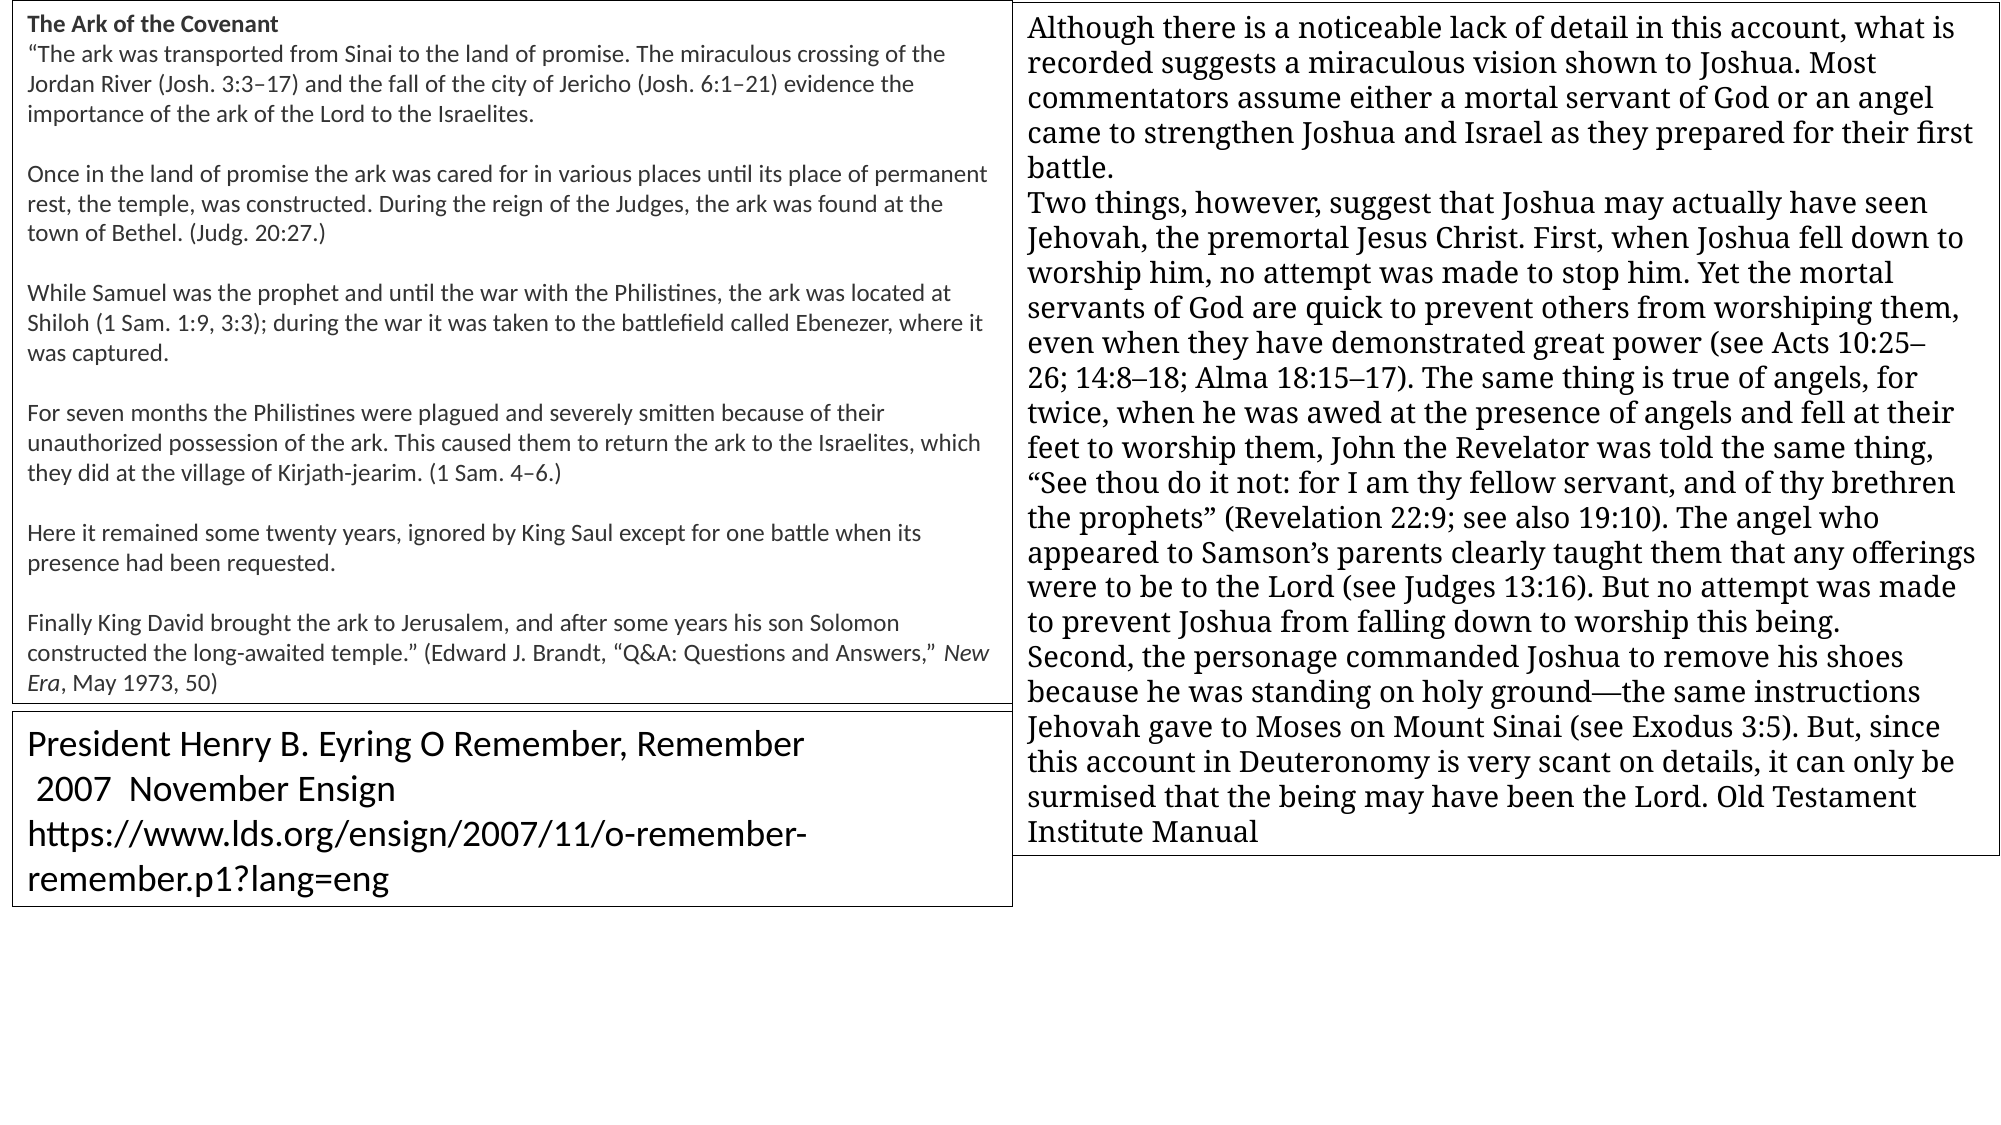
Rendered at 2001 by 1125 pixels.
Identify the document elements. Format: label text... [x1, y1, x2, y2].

text_box President Henry B. Eyring O Remember, Remember 2007 November Ensign https://www.lds.org/ensign/2007/11/o-remember-remember.p1?lang=eng [12, 711, 1013, 907]
text_box The Ark of the Covenant “The ark was transported from Sinai to the land of promise. The miraculous crossing of the Jordan River (Josh. 3:3–17) and the fall of the city of Jericho (Josh. 6:1–21) evidence the importance of the ark of the Lord to the Israelites. Once in the land of promise the ark was cared for in various places until its place of permanent rest, the temple, was constructed. During the reign of the Judges, the ark was found at the town of Bethel. (Judg. 20:27.) While Samuel was the prophet and until the war with the Philistines, the ark was located at Shiloh (1 Sam. 1:9, 3:3); during the war it was taken to the battlefield called Ebenezer, where it was captured. For seven months the Philistines were plagued and severely smitten because of their unauthorized possession of the ark. This caused them to return the ark to the Israelites, which they did at the village of Kirjath-jearim. (1 Sam. 4–6.) Here it remained some twenty years, ignored by King Saul except for one battle when its presence had been requested. Finally King David brought the ark to Jerusalem, and after some years his son Solomon constructed the long-awaited temple.” (Edward J. Brandt, “Q&A: Questions and Answers,” New Era, May 1973, 50) [12, 0, 1013, 704]
text_box Although there is a noticeable lack of detail in this account, what is recorded suggests a miraculous vision shown to Joshua. Most commentators assume either a mortal servant of God or an angel came to strengthen Joshua and Israel as they prepared for their first battle. Two things, however, suggest that Joshua may actually have seen Jehovah, the premortal Jesus Christ. First, when Joshua fell down to worship him, no attempt was made to stop him. Yet the mortal servants of God are quick to prevent others from worshiping them, even when they have demonstrated great power (see Acts 10:25–26; 14:8–18; Alma 18:15–17). The same thing is true of angels, for twice, when he was awed at the presence of angels and fell at their feet to worship them, John the Revelator was told the same thing, “See thou do it not: for I am thy fellow servant, and of thy brethren the prophets” (Revelation 22:9; see also 19:10). The angel who appeared to Samson’s parents clearly taught them that any offerings were to be to the Lord (see Judges 13:16). But no attempt was made to prevent Joshua from falling down to worship this being. Second, the personage commanded Joshua to remove his shoes because he was standing on holy ground—the same instructions Jehovah gave to Moses on Mount Sinai (see Exodus 3:5). But, since this account in Deuteronomy is very scant on details, it can only be surmised that the being may have been the Lord. Old Testament Institute Manual [1012, 2, 2000, 856]
